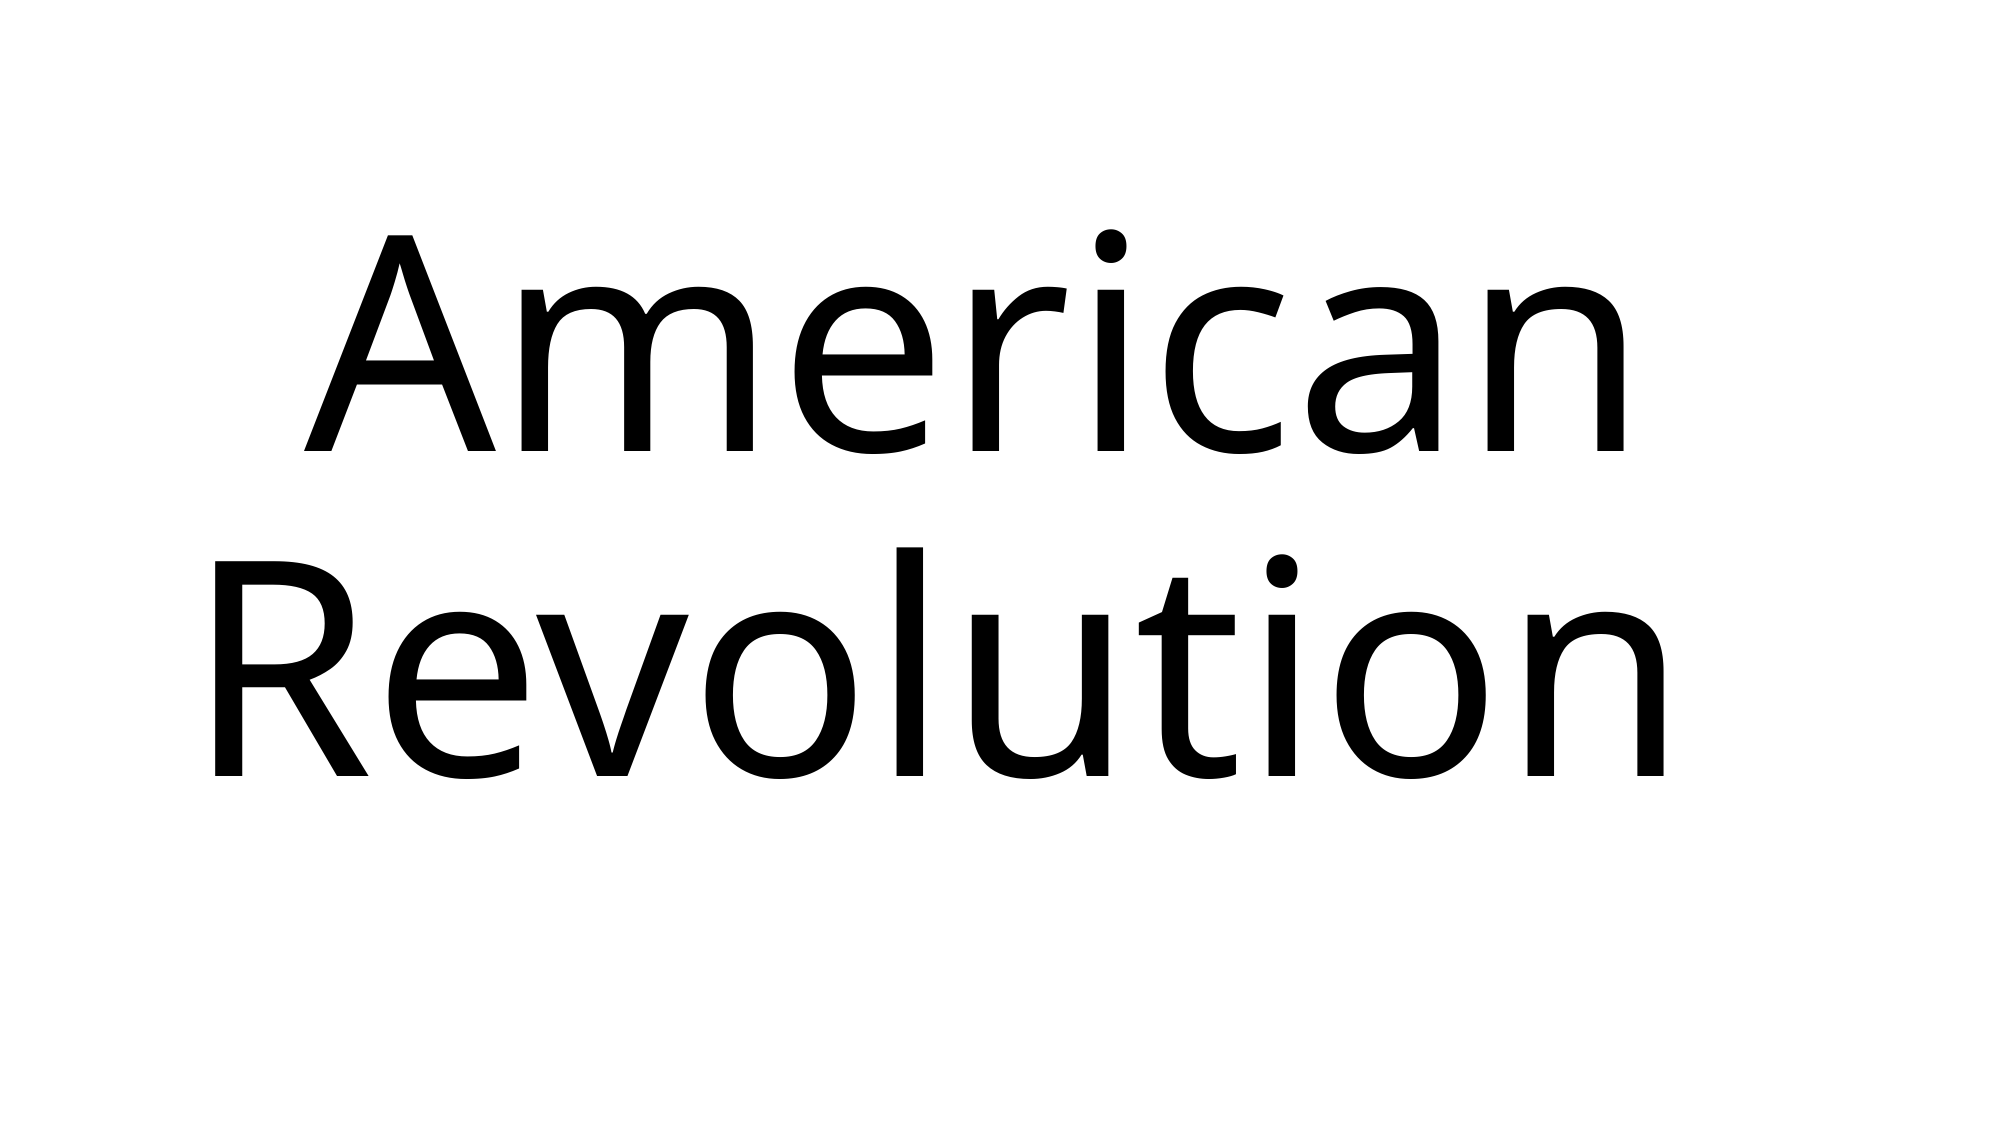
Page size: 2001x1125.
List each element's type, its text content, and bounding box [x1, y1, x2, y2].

title American Revolution [73, 184, 1880, 850]
